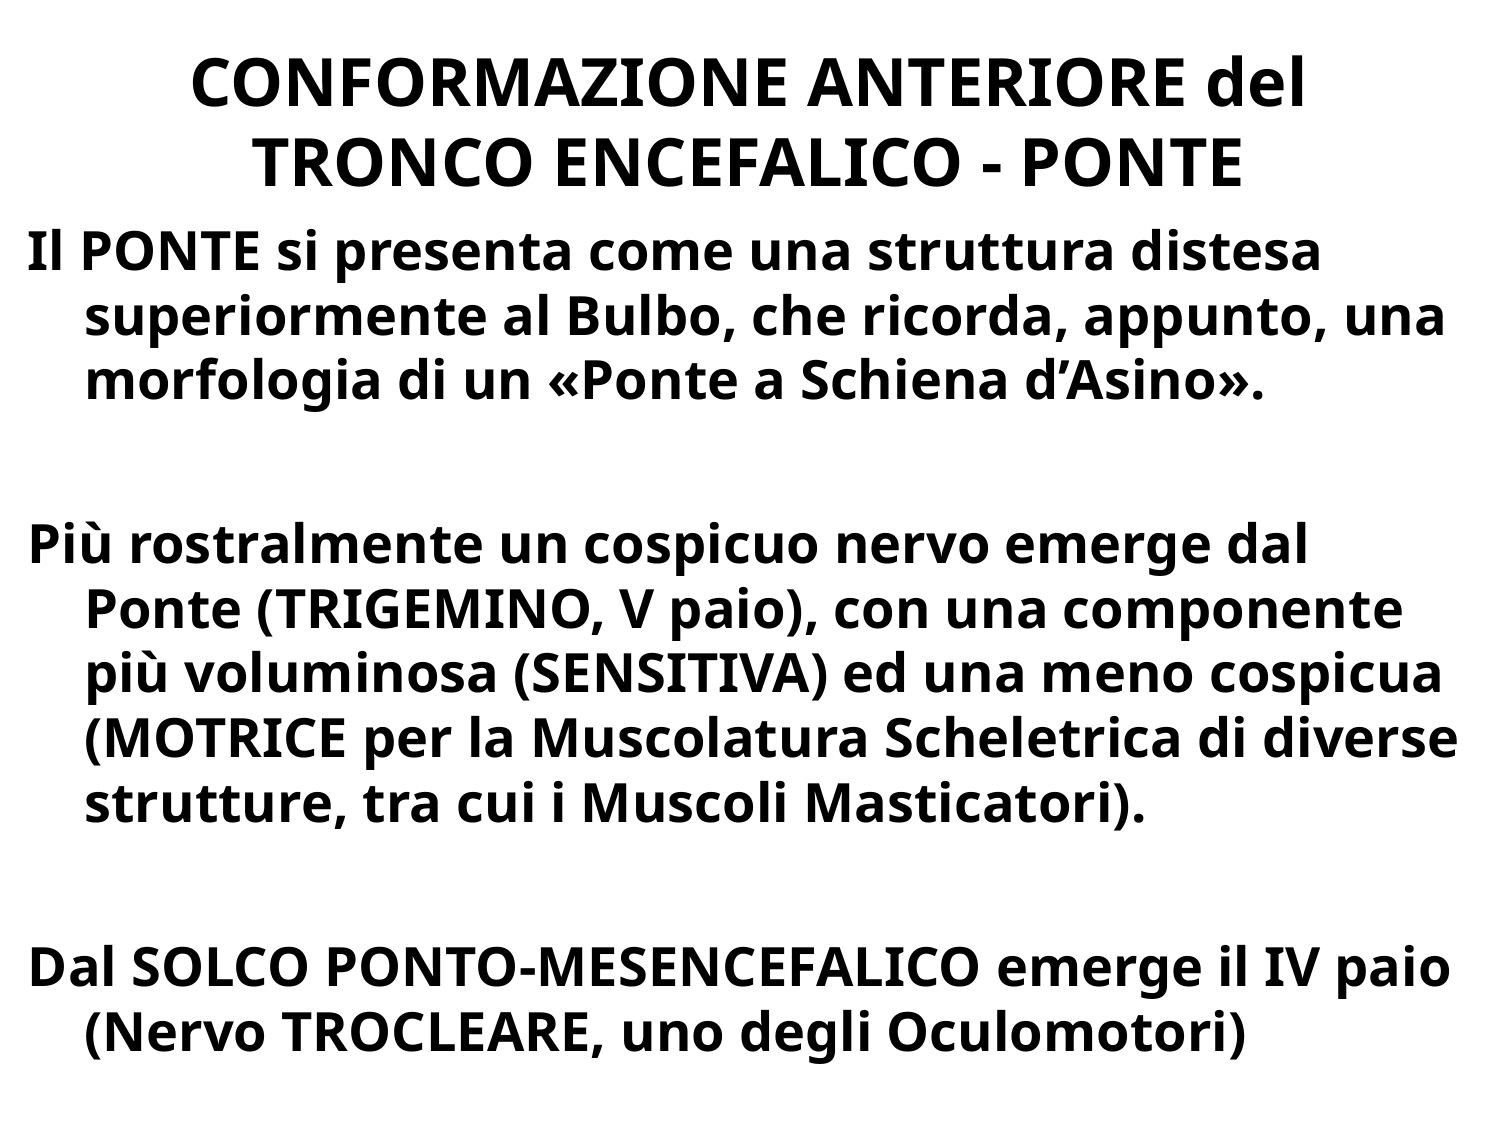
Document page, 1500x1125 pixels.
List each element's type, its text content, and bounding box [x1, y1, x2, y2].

list Il PONTE si presenta come una struttura distesa superiormente al Bulbo, che ricorda, appunto, una morfologia di un «Ponte a Schiena d’Asino». Più rostralmente un cospicuo nervo emerge dal Ponte (TRIGEMINO, V paio), con una componente più voluminosa (SENSITIVA) ed una meno cospicua (MOTRICE per la Muscolatura Scheletrica di diverse strutture, tra cui i Muscoli Masticatori). Dal SOLCO PONTO-MESENCEFALICO emerge il IV paio (Nervo TROCLEARE, uno degli Oculomotori) [13, 208, 1496, 1097]
title CONFORMAZIONE ANTERIORE del TRONCO ENCEFALICO - PONTE [75, 2, 1423, 208]
